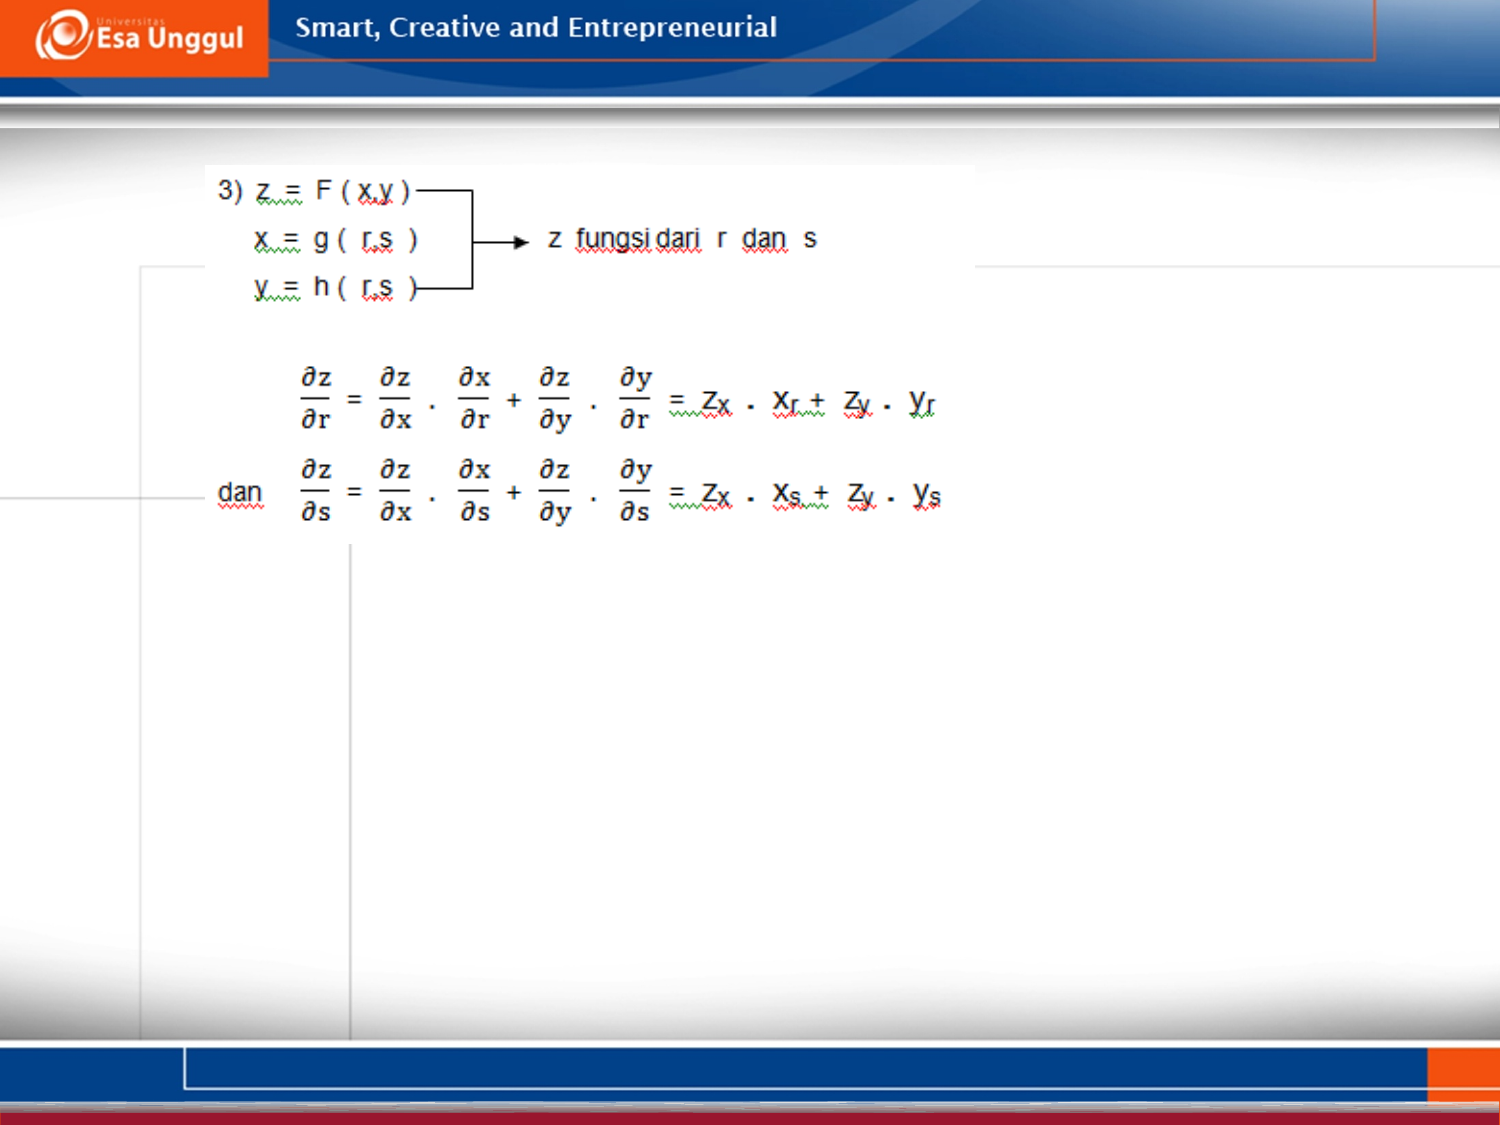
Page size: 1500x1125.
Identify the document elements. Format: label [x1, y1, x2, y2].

picture [0, 0, 1500, 109]
text_box [0, 1113, 1500, 1125]
picture [0, 128, 1500, 1101]
